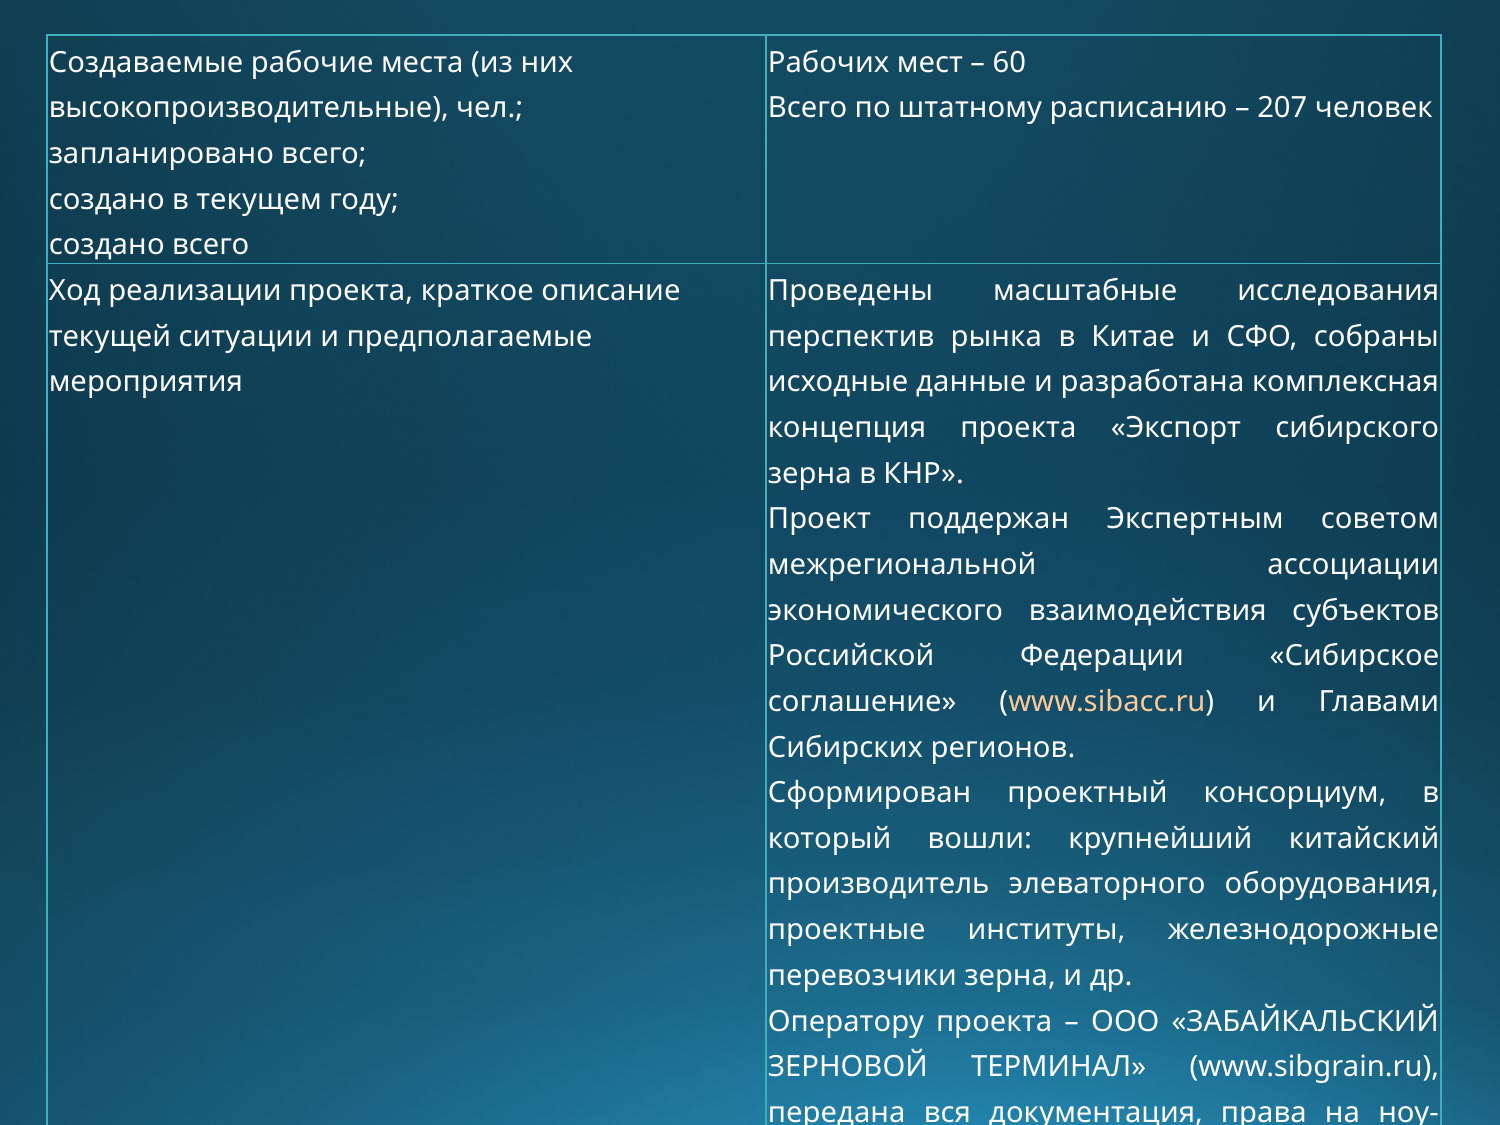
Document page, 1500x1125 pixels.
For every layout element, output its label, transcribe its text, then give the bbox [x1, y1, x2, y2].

table_header Рабочих мест – 60 Всего по штатному расписанию – 207 человек [767, 36, 1440, 263]
picture [0, 0, 1500, 1125]
table_cell Ход реализации проекта, краткое описание текущей ситуации и предполагаемые мероприятия [48, 264, 765, 1125]
table_header Создаваемые рабочие места (из них высокопроизводительные), чел.; запланировано всего; создано в текущем году; создано всего [48, 36, 765, 263]
table_cell Проведены масштабные исследования перспектив рынка в Китае и СФО, собраны исходные данные и разработана комплексная концепция проекта «Экспорт сибирского зерна в КНР». Проект поддержан Экспертным советом межрегиональной ассоциации экономического взаимодействия субъектов Российской Федерации «Сибирское соглашение» (www.sibacc.ru) и Главами Сибирских регионов. Сформирован проектный консорциум, в который вошли: крупнейший китайский производитель элеваторного оборудования, проектные институты, железнодорожные перевозчики зерна, и др. Оператору проекта – ООО «ЗАБАЙКАЛЬСКИЙ ЗЕРНОВОЙ ТЕРМИНАЛ» (www.sibgrain.ru), передана вся документация, права на ноу-хау, и сформирован капитал. [767, 264, 1440, 1125]
